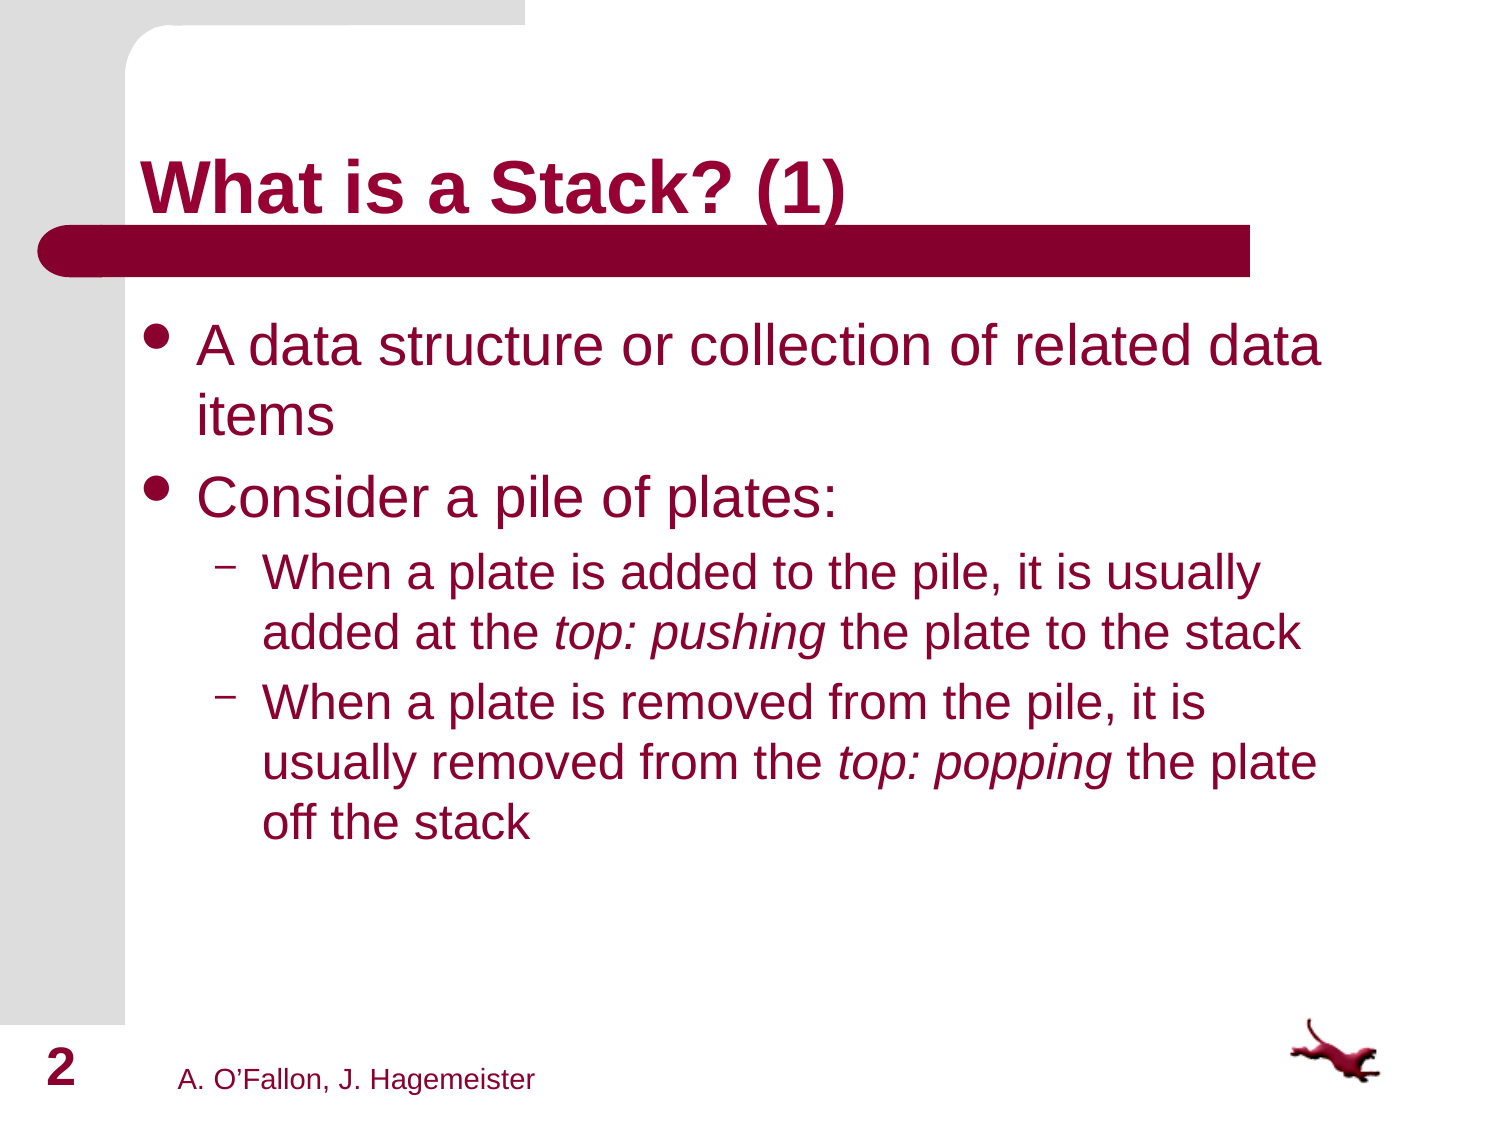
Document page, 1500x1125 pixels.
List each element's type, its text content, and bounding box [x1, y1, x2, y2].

slide_number 2 [13, 1023, 111, 1105]
list A data structure or collection of related data items Consider a pile of plates: When a plate is added to the pile, it is usually added at the top: pushing the plate to the stack When a plate is removed from the pile, it is usually removed from the top: popping the plate off the stack [125, 299, 1387, 911]
slide_number A. O’Fallon, J. Hagemeister [162, 1025, 725, 1103]
title What is a Stack? (1) [125, 50, 1425, 238]
picture [1275, 1012, 1400, 1091]
